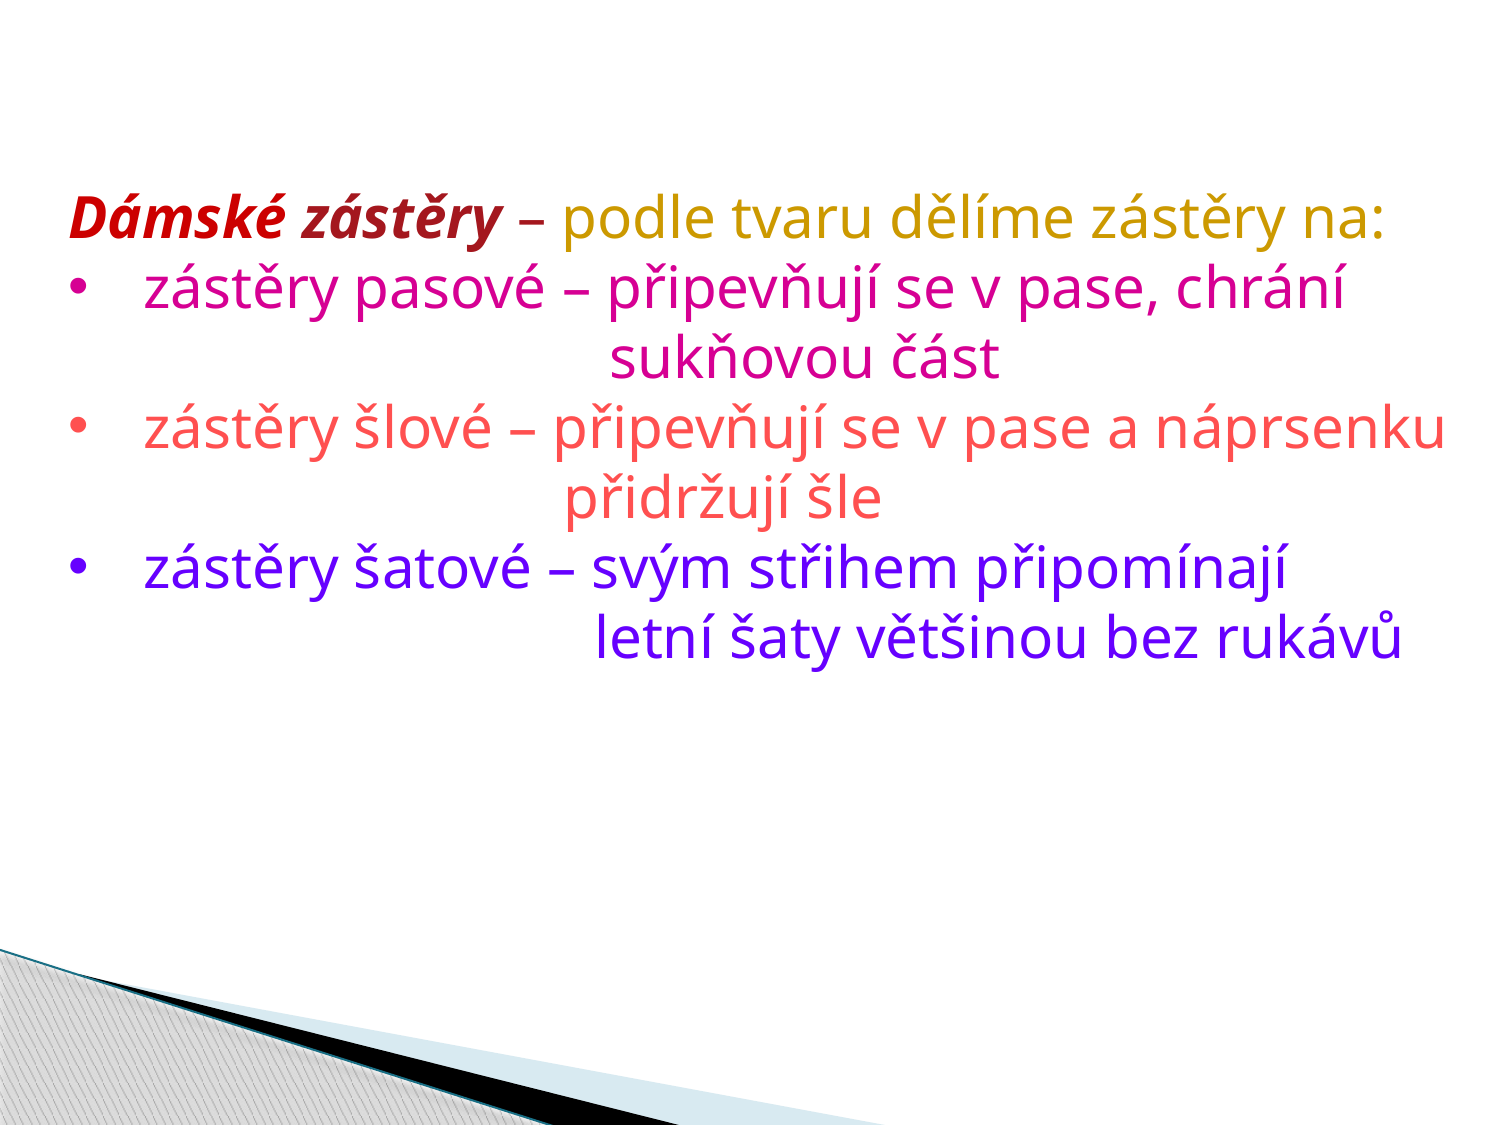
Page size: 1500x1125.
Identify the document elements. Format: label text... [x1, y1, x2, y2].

text_box Dámské zástěry – podle tvaru dělíme zástěry na: zástěry pasové – připevňují se v pase, chrání sukňovou část zástěry šlové – připevňují se v pase a náprsenku přidržují šle zástěry šatové – svým střihem připomínají letní šaty většinou bez rukávů [53, 172, 1463, 818]
